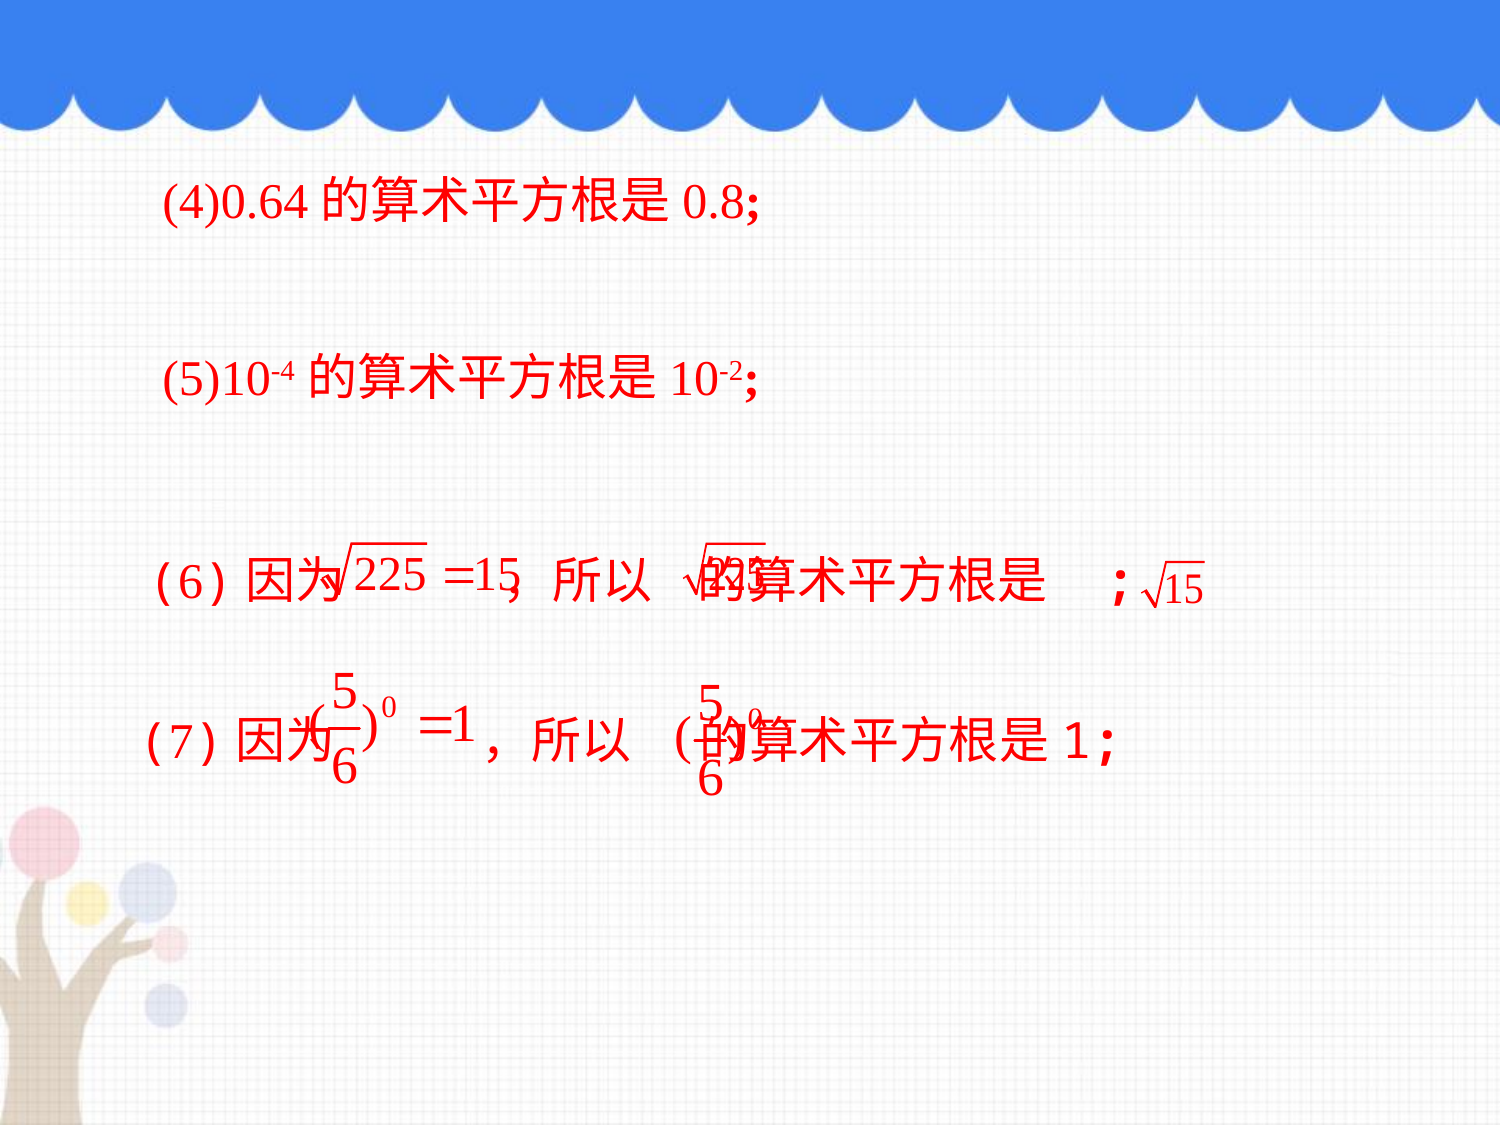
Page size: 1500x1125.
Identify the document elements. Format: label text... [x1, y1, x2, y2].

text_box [133, 520, 1376, 619]
text_box (5)10-4的算术平方根是10-2; [147, 337, 1034, 413]
text_box (4)0.64的算术平方根是0.8; [147, 160, 1034, 236]
picture [0, 0, 1500, 1125]
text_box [123, 656, 1365, 808]
